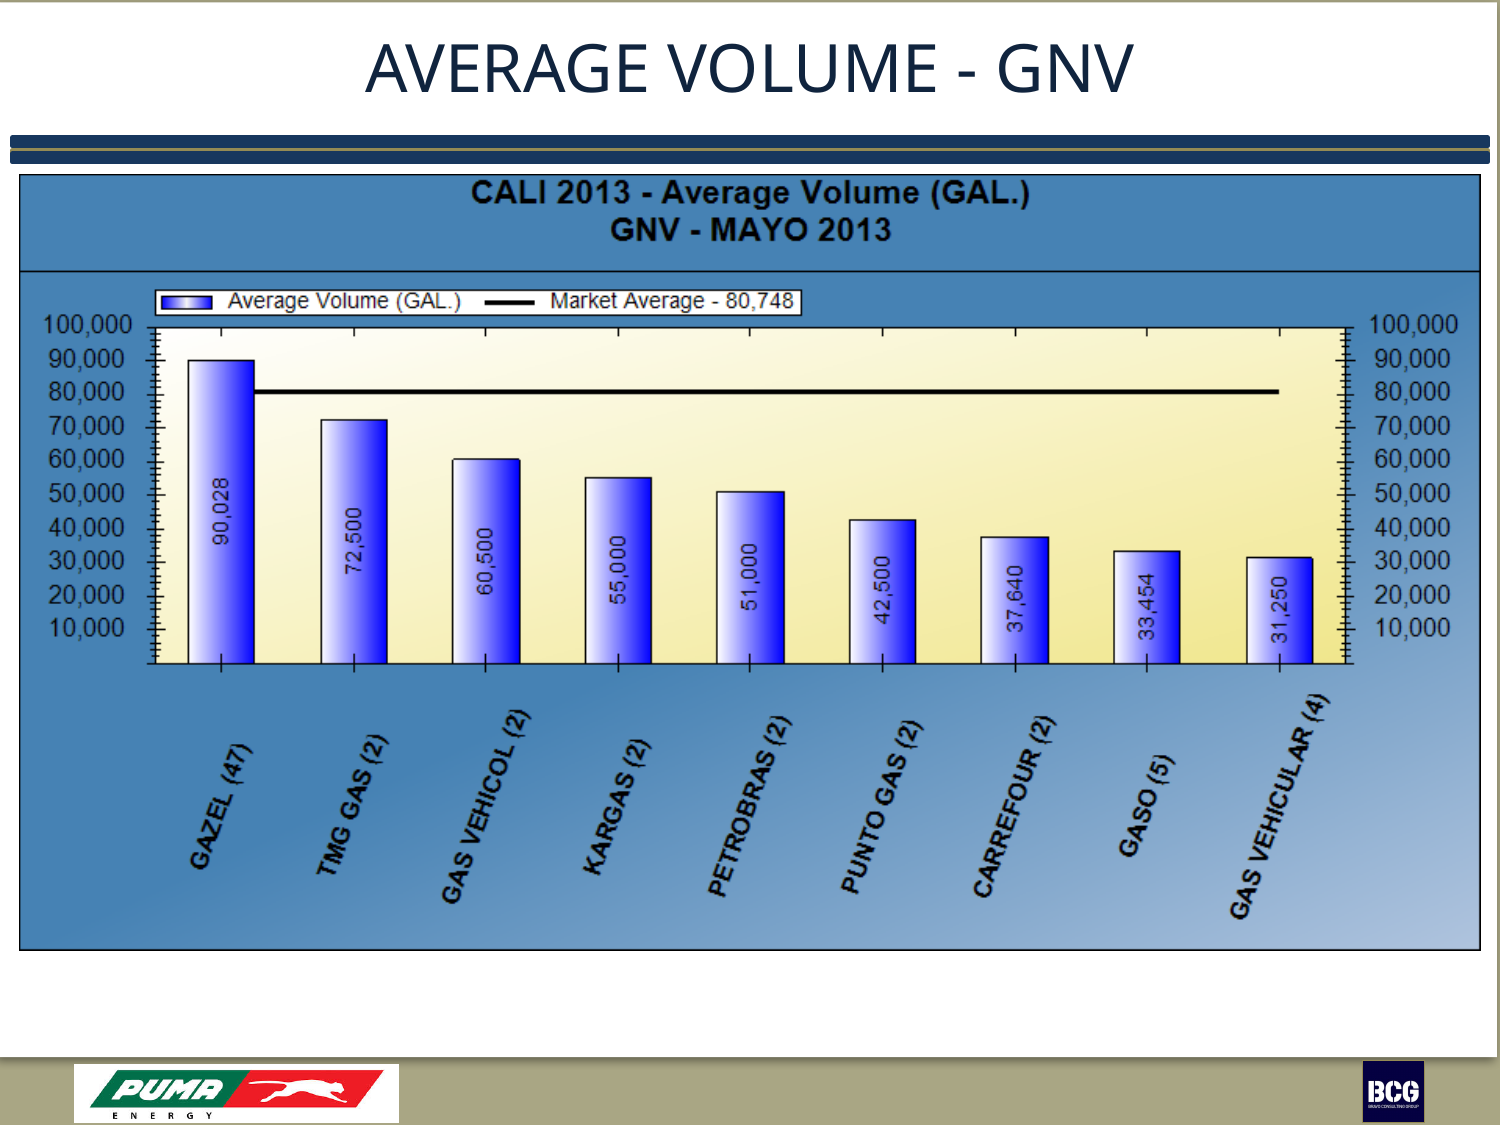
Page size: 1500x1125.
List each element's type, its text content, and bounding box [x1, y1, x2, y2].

picture [19, 173, 1481, 951]
picture [1363, 1061, 1424, 1122]
picture [74, 1064, 399, 1123]
title Average volume - gnv [12, 7, 1488, 125]
